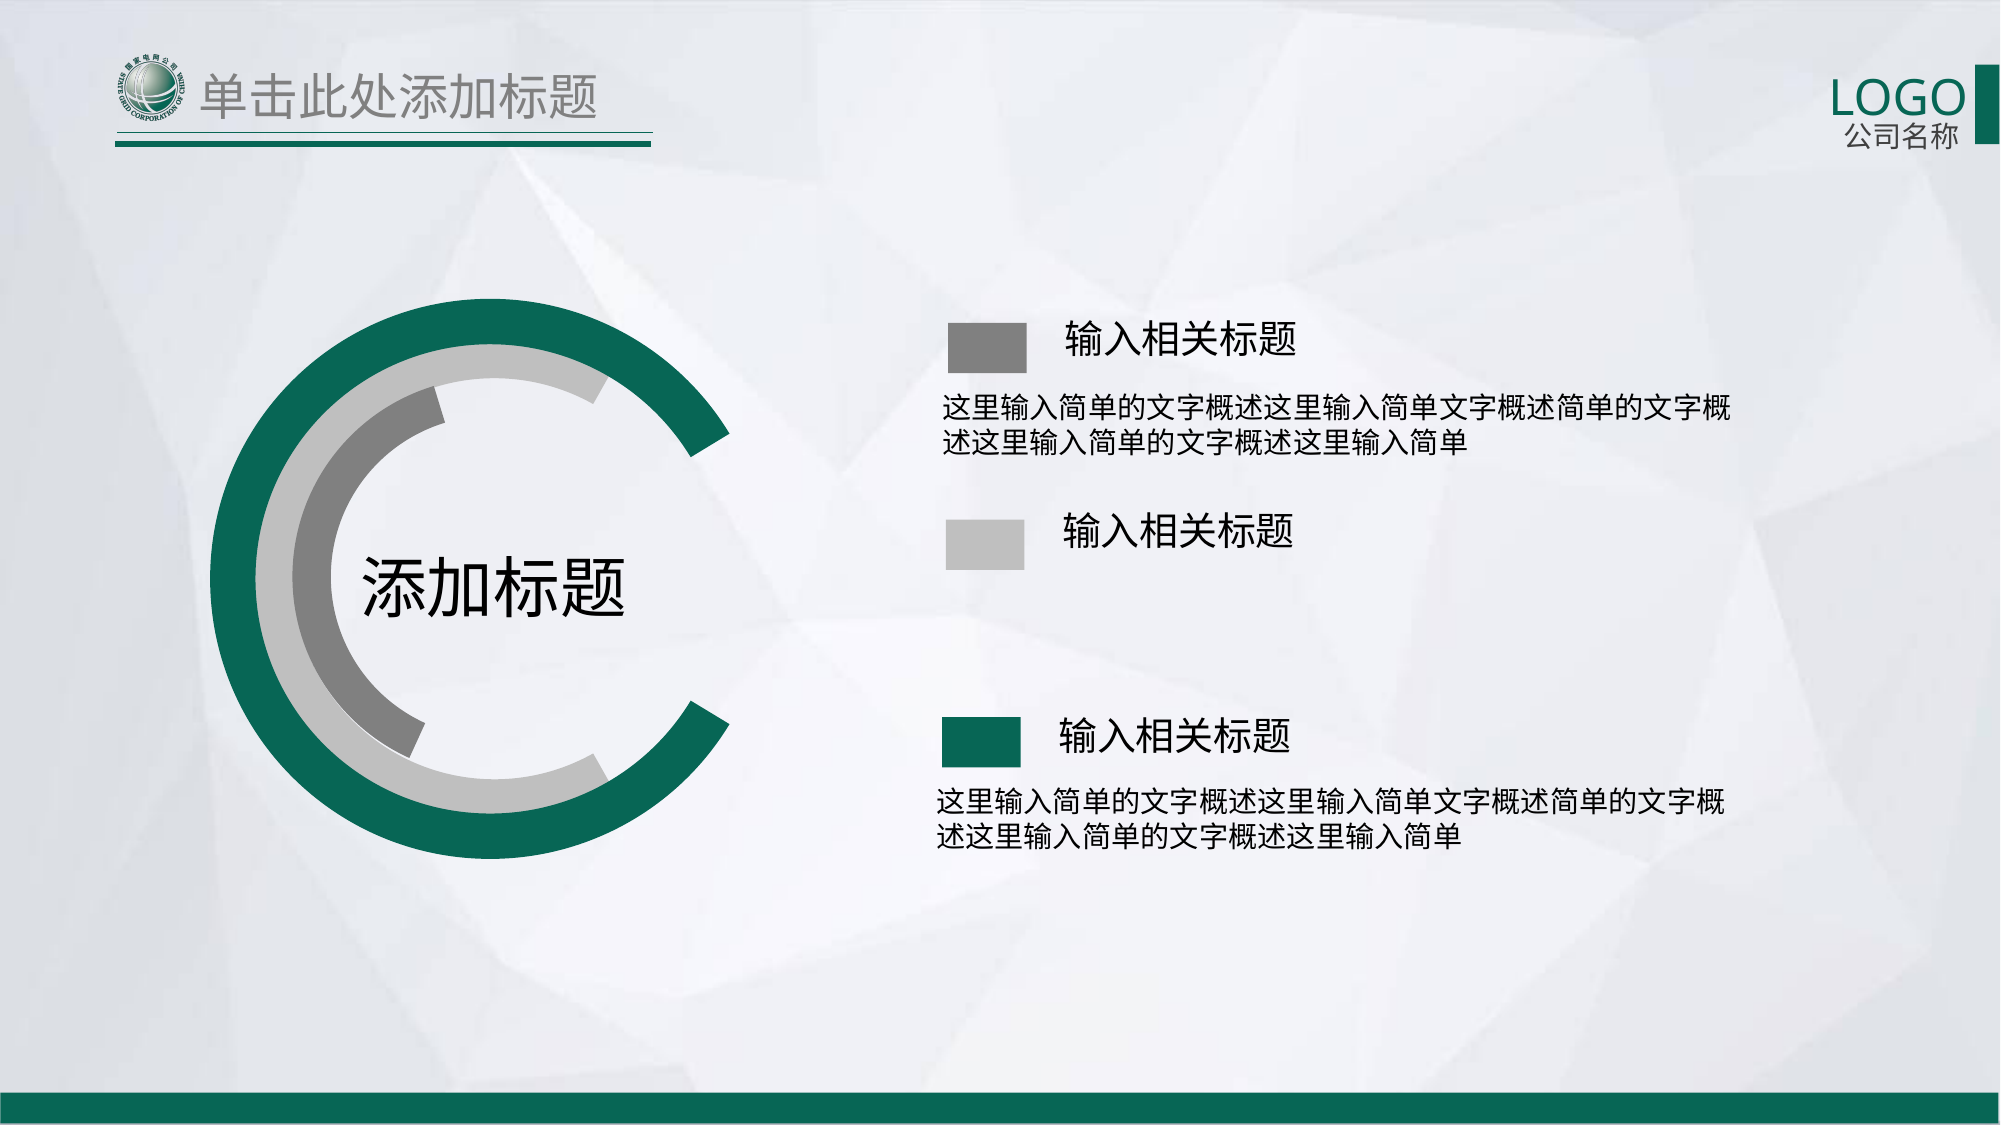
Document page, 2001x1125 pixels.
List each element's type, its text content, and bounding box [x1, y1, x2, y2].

text_box LOGO [1813, 58, 1983, 134]
text_box [1974, 64, 2000, 145]
text_box [210, 298, 730, 859]
text_box [0, 1092, 2000, 1124]
picture [0, 0, 2001, 1125]
text_box [292, 385, 446, 758]
text_box 公司名称 [1828, 111, 1976, 161]
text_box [925, 499, 1759, 630]
text_box [256, 345, 609, 813]
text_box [927, 307, 1761, 468]
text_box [921, 704, 1756, 862]
text_box 单击此处添加标题 [183, 58, 614, 132]
text_box 添加标题 [345, 538, 788, 634]
